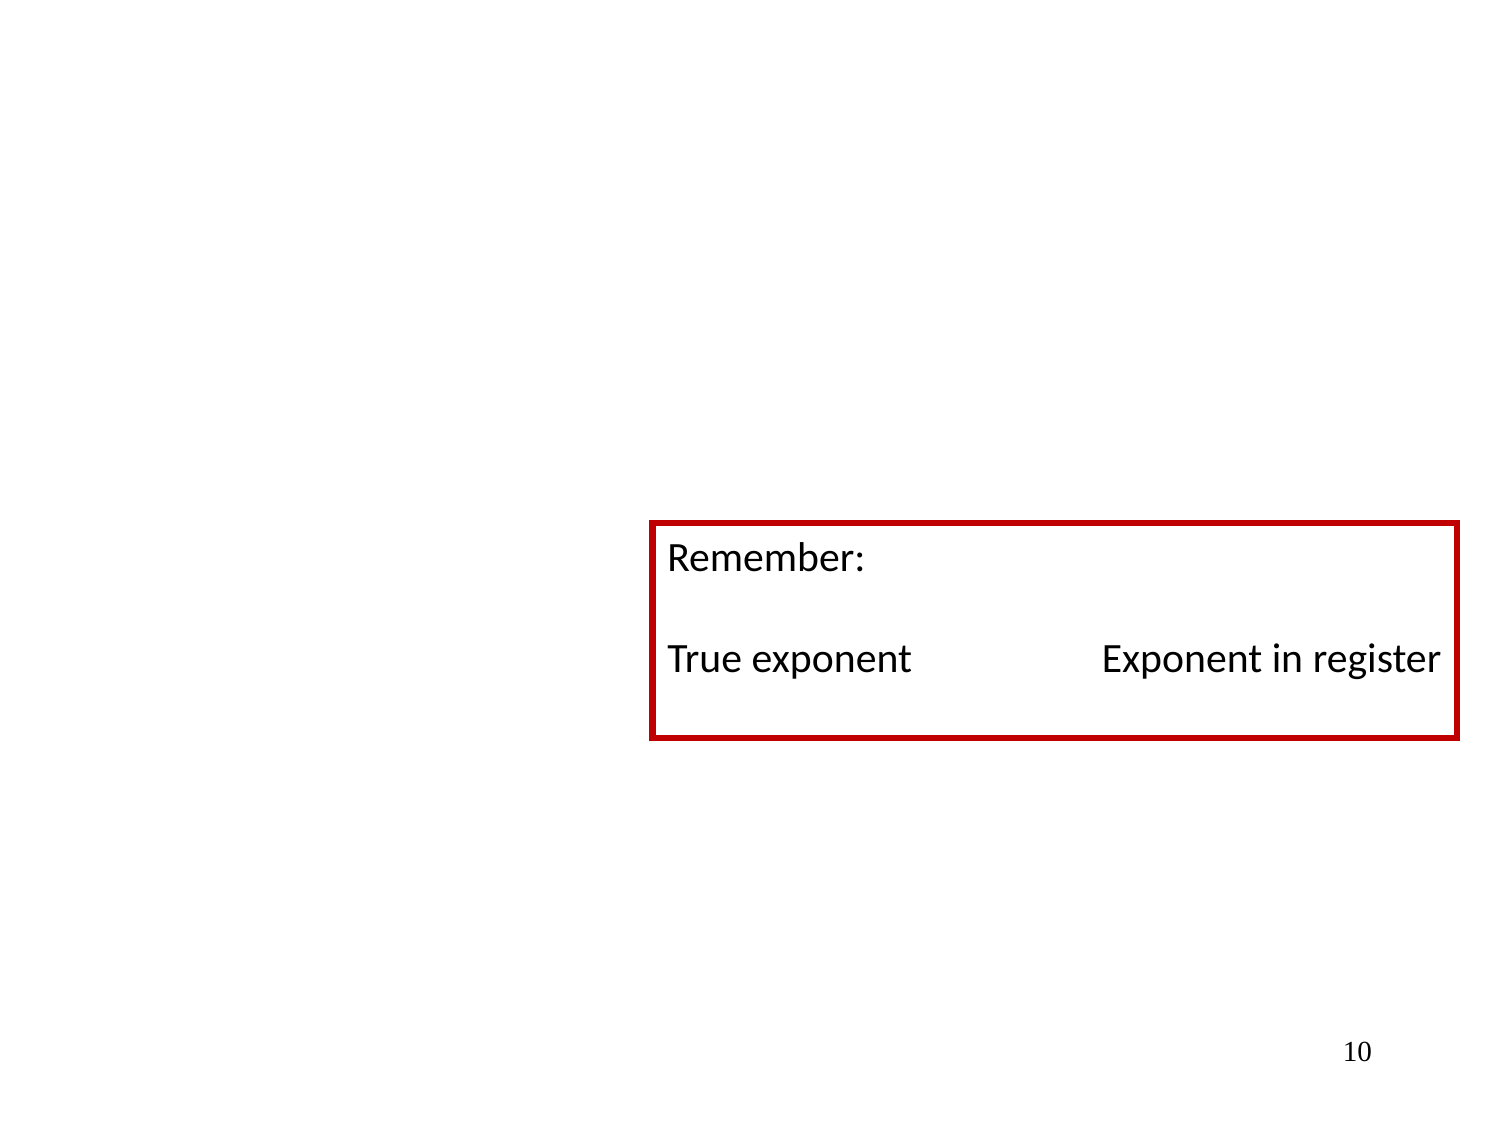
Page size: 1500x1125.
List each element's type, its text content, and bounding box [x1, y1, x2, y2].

text_box Remember: True exponent Exponent in register [652, 522, 1457, 738]
slide_number 10 [1074, 1025, 1388, 1100]
